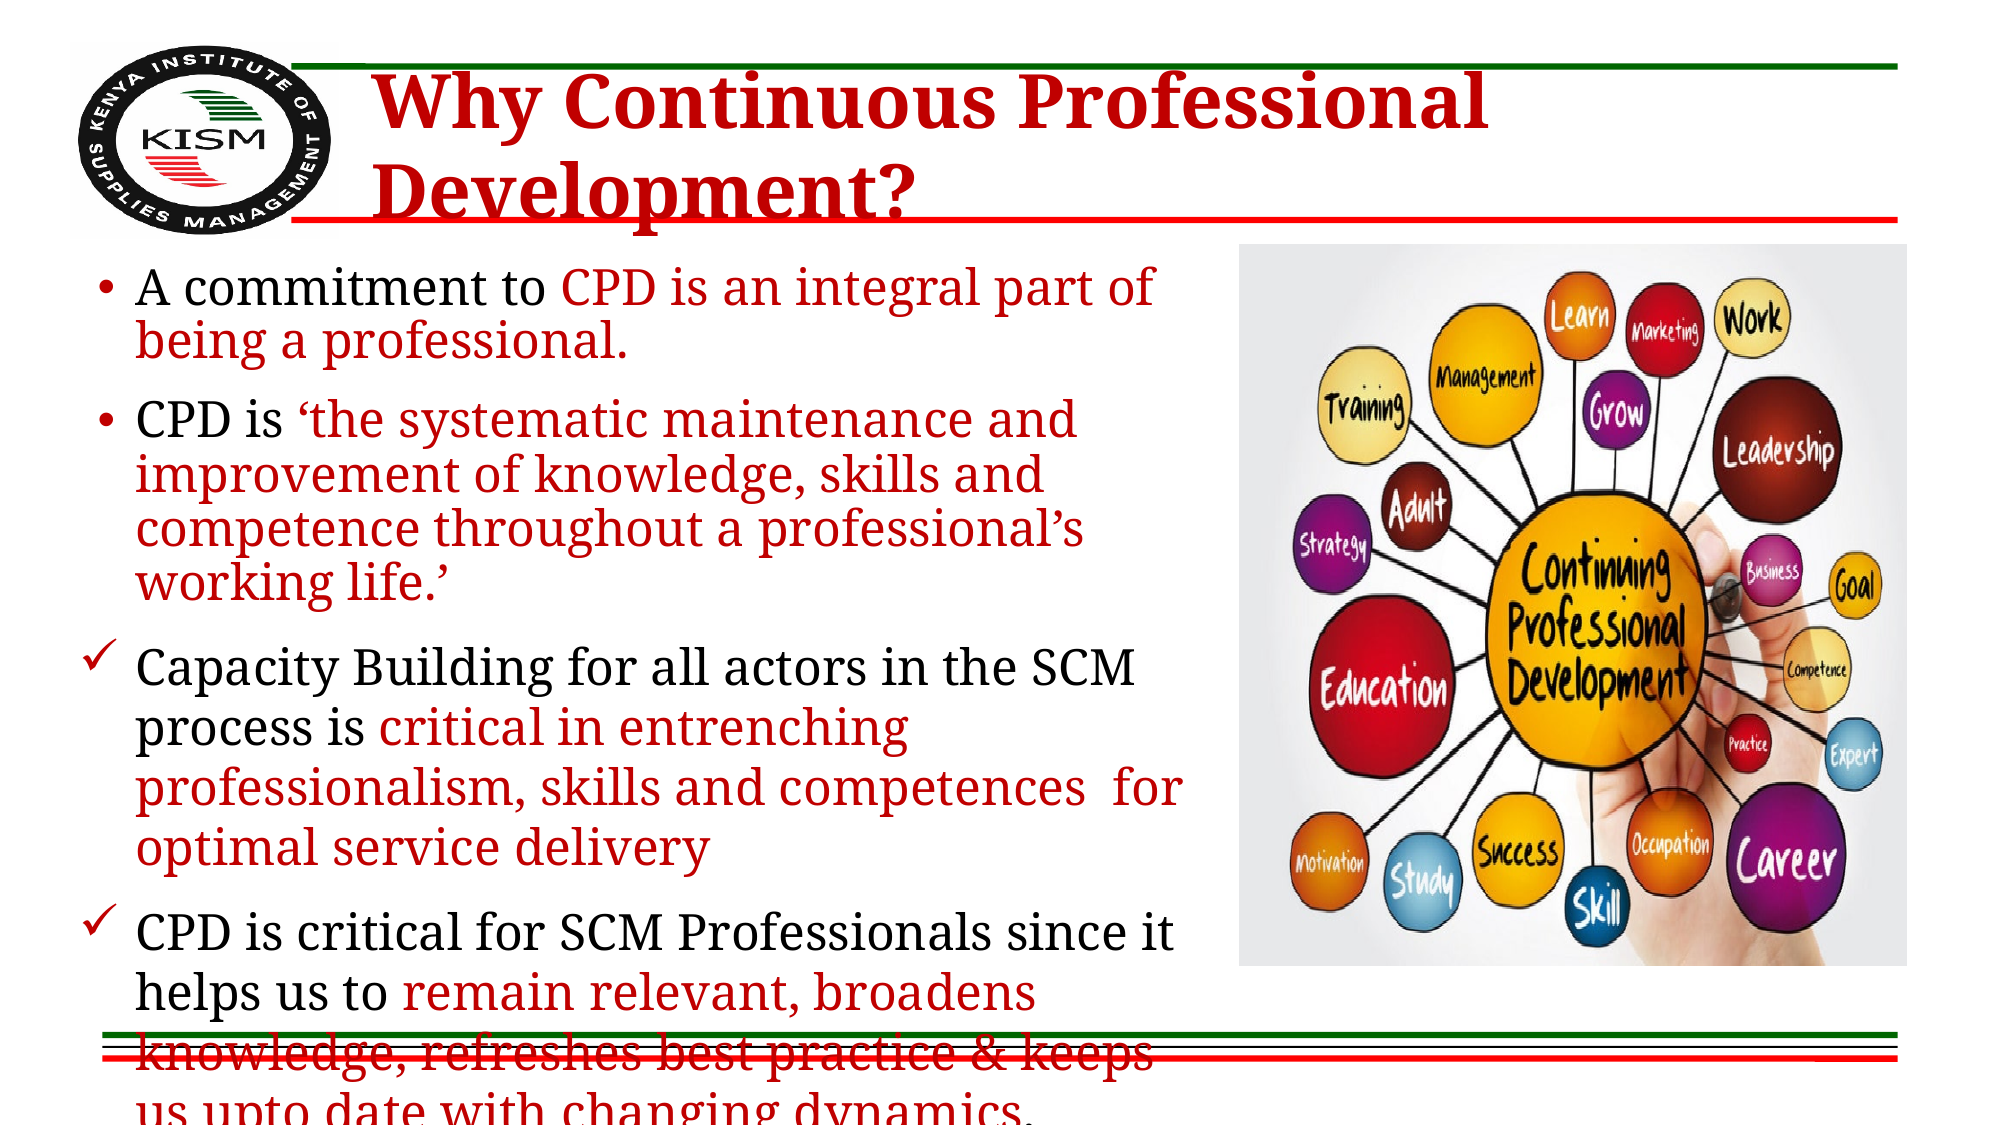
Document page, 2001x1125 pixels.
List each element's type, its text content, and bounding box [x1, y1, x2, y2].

text_box Why Continuous Professional Development? [356, 78, 1856, 208]
picture [1239, 243, 1907, 966]
picture [70, 42, 339, 239]
text_box A commitment to CPD is an integral part of being a professional. CPD is ‘the systematic maintenance and improvement of knowledge, skills and competence throughout a professional’s working life.’ Capacity Building for all actors in the SCM process is critical in entrenching professionalism, skills and competences for optimal service delivery CPD is critical for SCM Professionals since it helps us to remain relevant, broadens knowledge, refreshes best practice & keeps us upto date with changing dynamics, legislations & new developments [45, 254, 1204, 1018]
